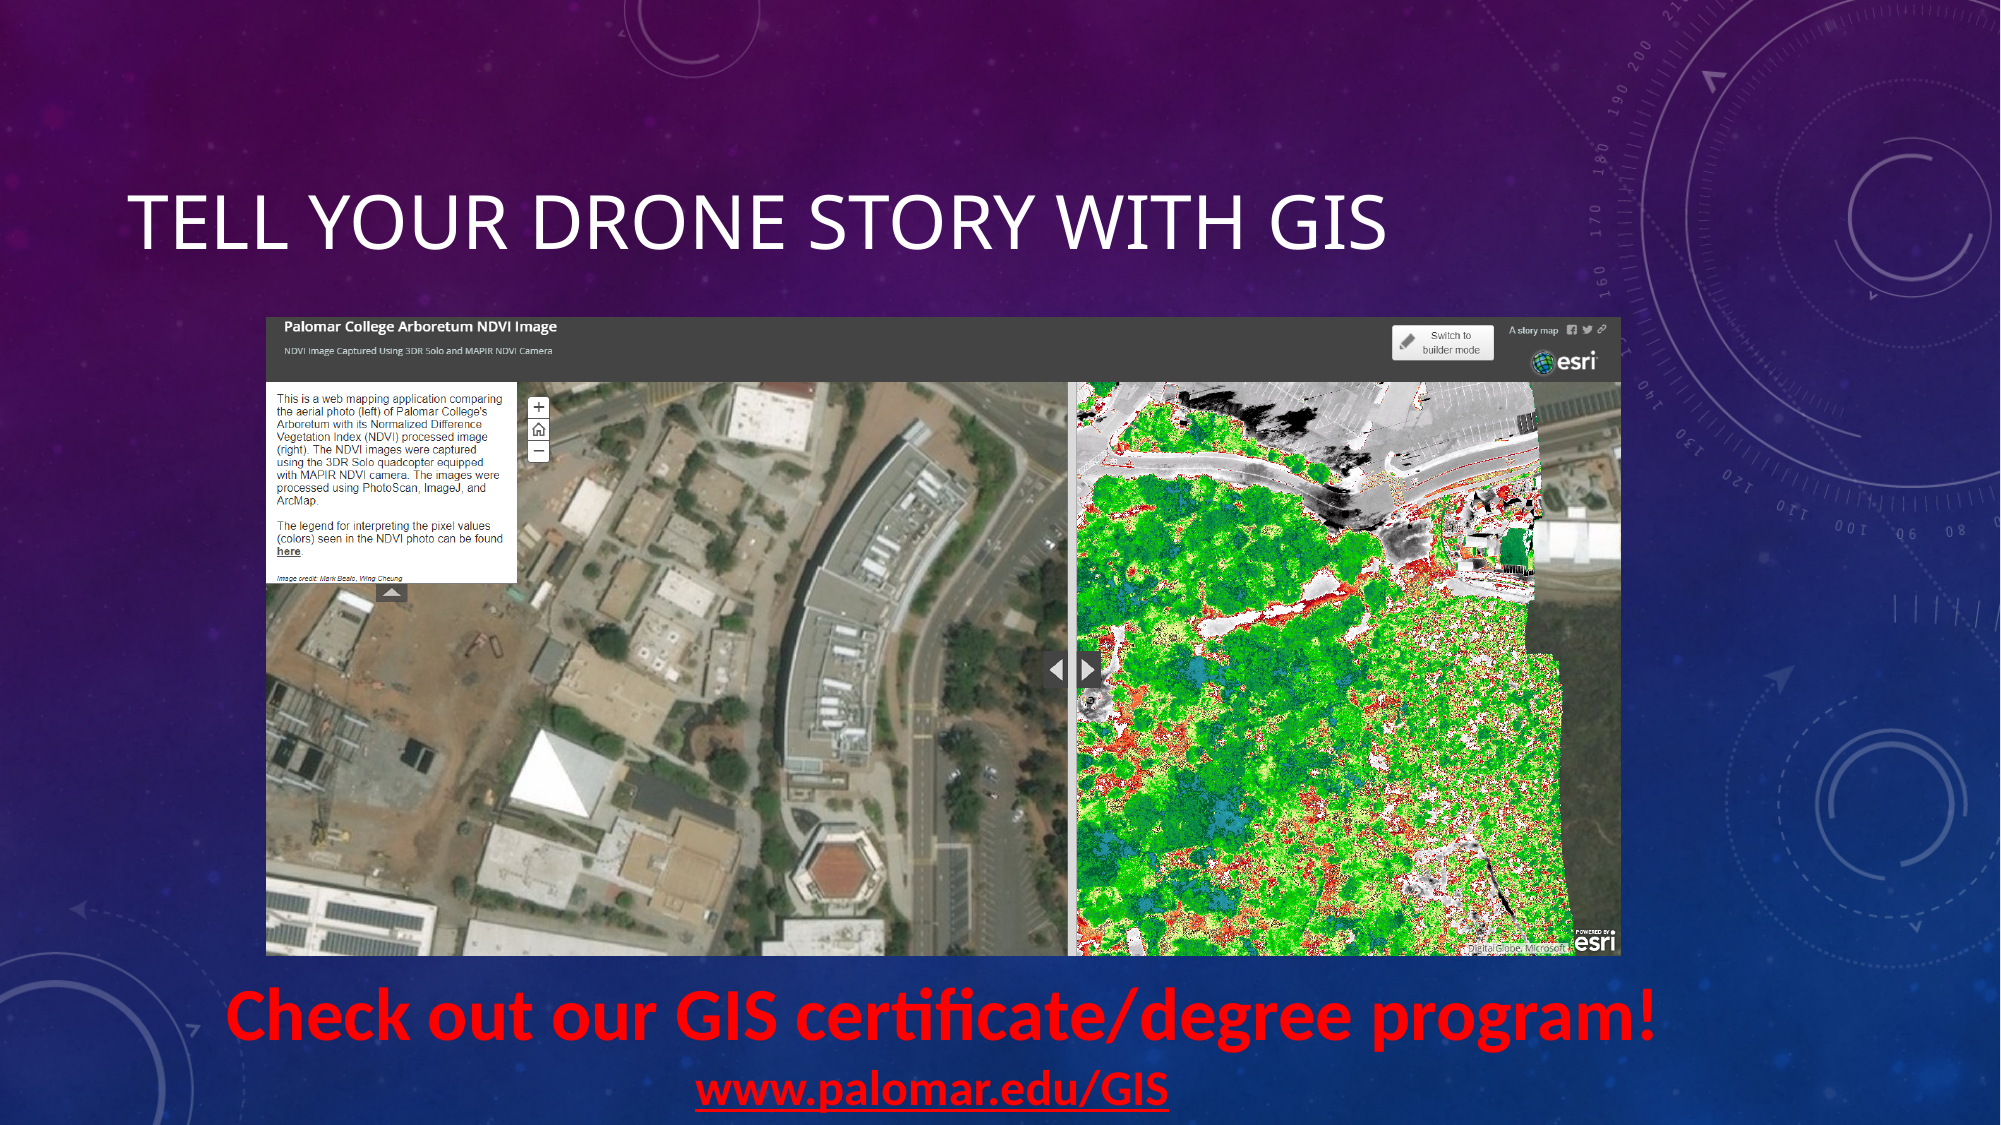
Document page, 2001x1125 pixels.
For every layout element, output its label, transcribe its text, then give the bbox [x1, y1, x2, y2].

text_box Check out our GIS certificate/degree program! www.palomar.edu/GIS [211, 958, 1676, 1124]
picture [0, 0, 2001, 1125]
title Tell your Drone Story with GIS [112, 99, 1775, 339]
